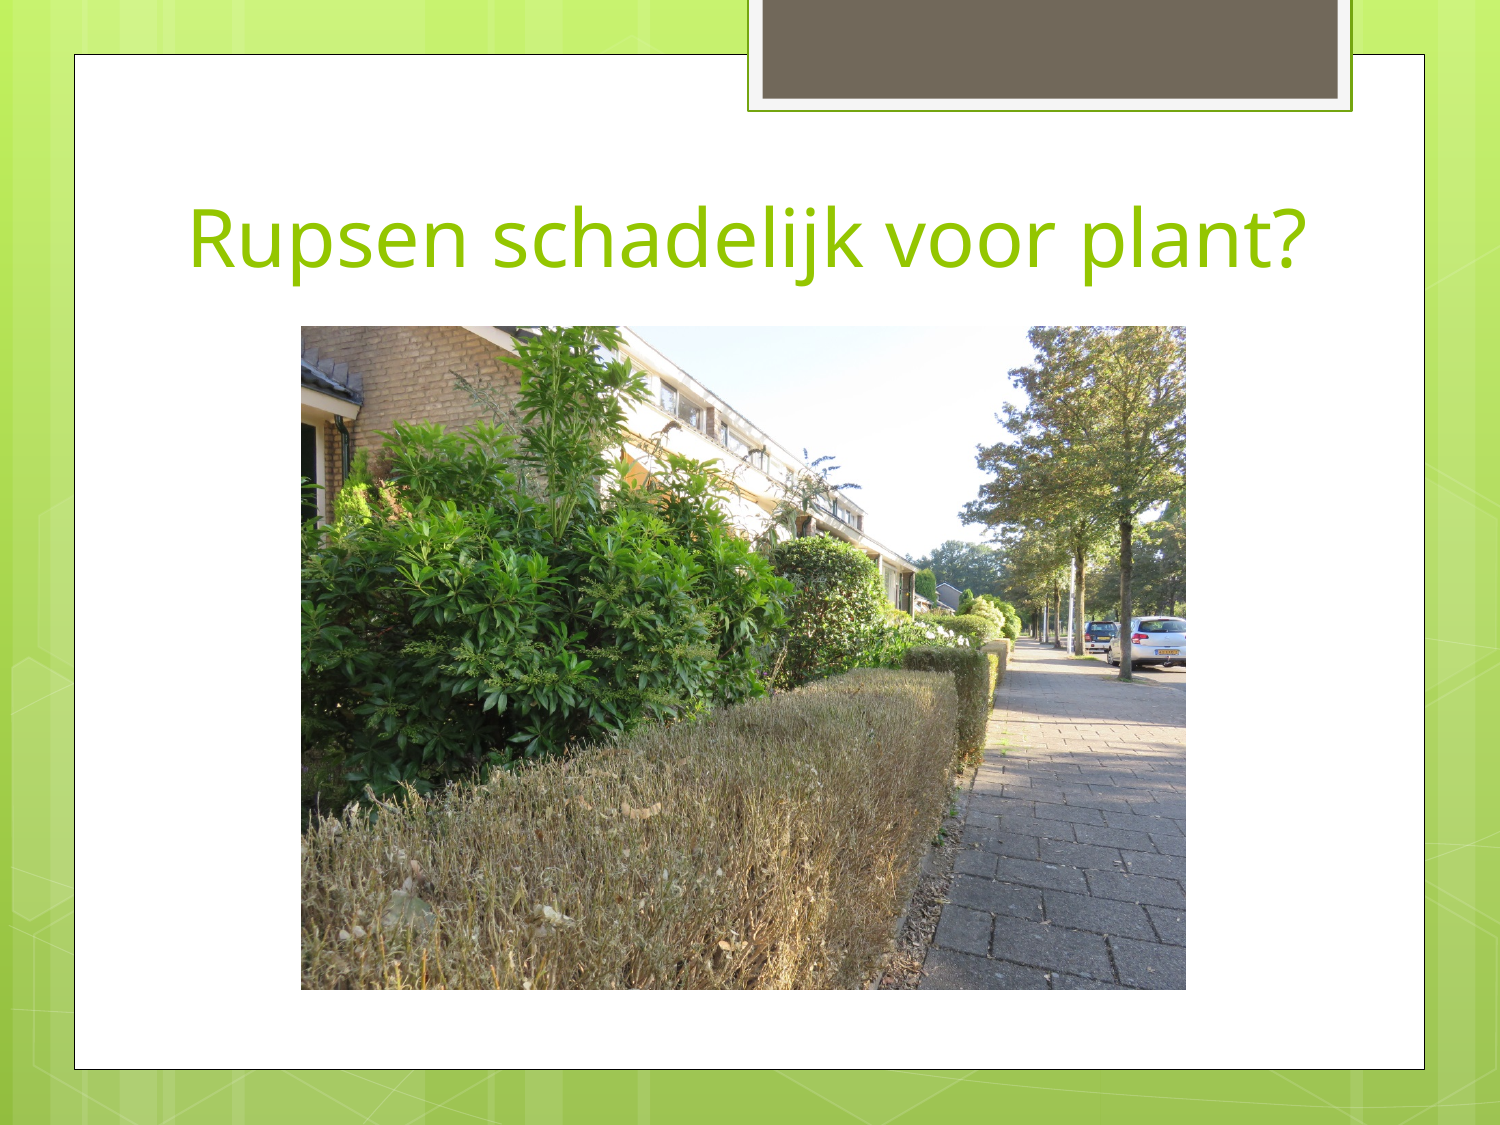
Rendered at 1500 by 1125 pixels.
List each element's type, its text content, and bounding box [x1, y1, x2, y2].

title Rupsen schadelijk voor plant? [171, 168, 1324, 291]
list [300, 325, 1186, 990]
